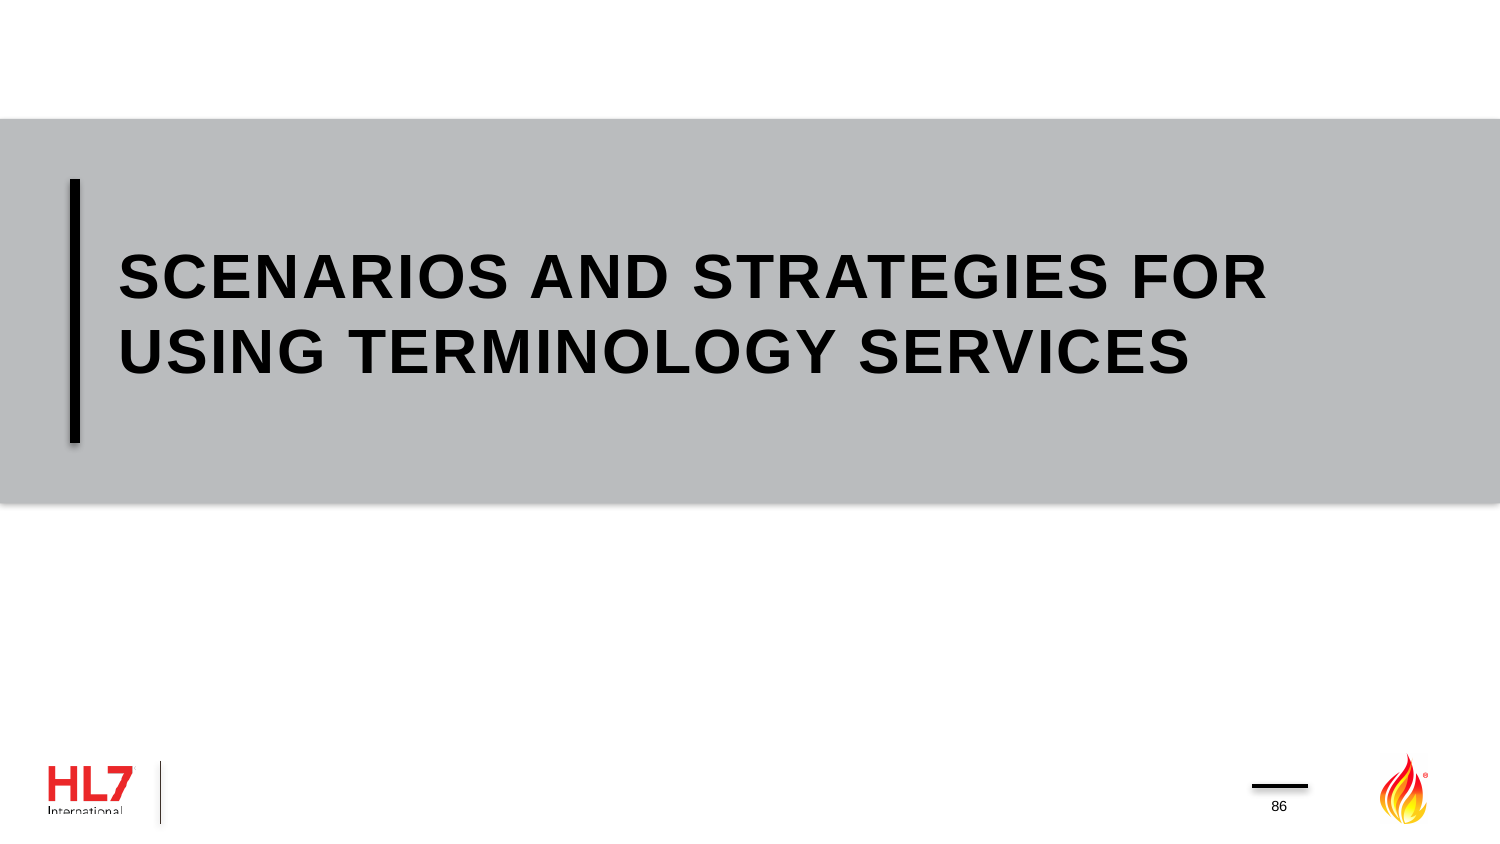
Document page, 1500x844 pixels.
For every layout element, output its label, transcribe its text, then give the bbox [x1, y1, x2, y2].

slide_number 86 [1257, 788, 1302, 815]
picture [1380, 753, 1428, 824]
title Scenarios and strategies for using Terminology serviceS [118, 144, 1441, 478]
